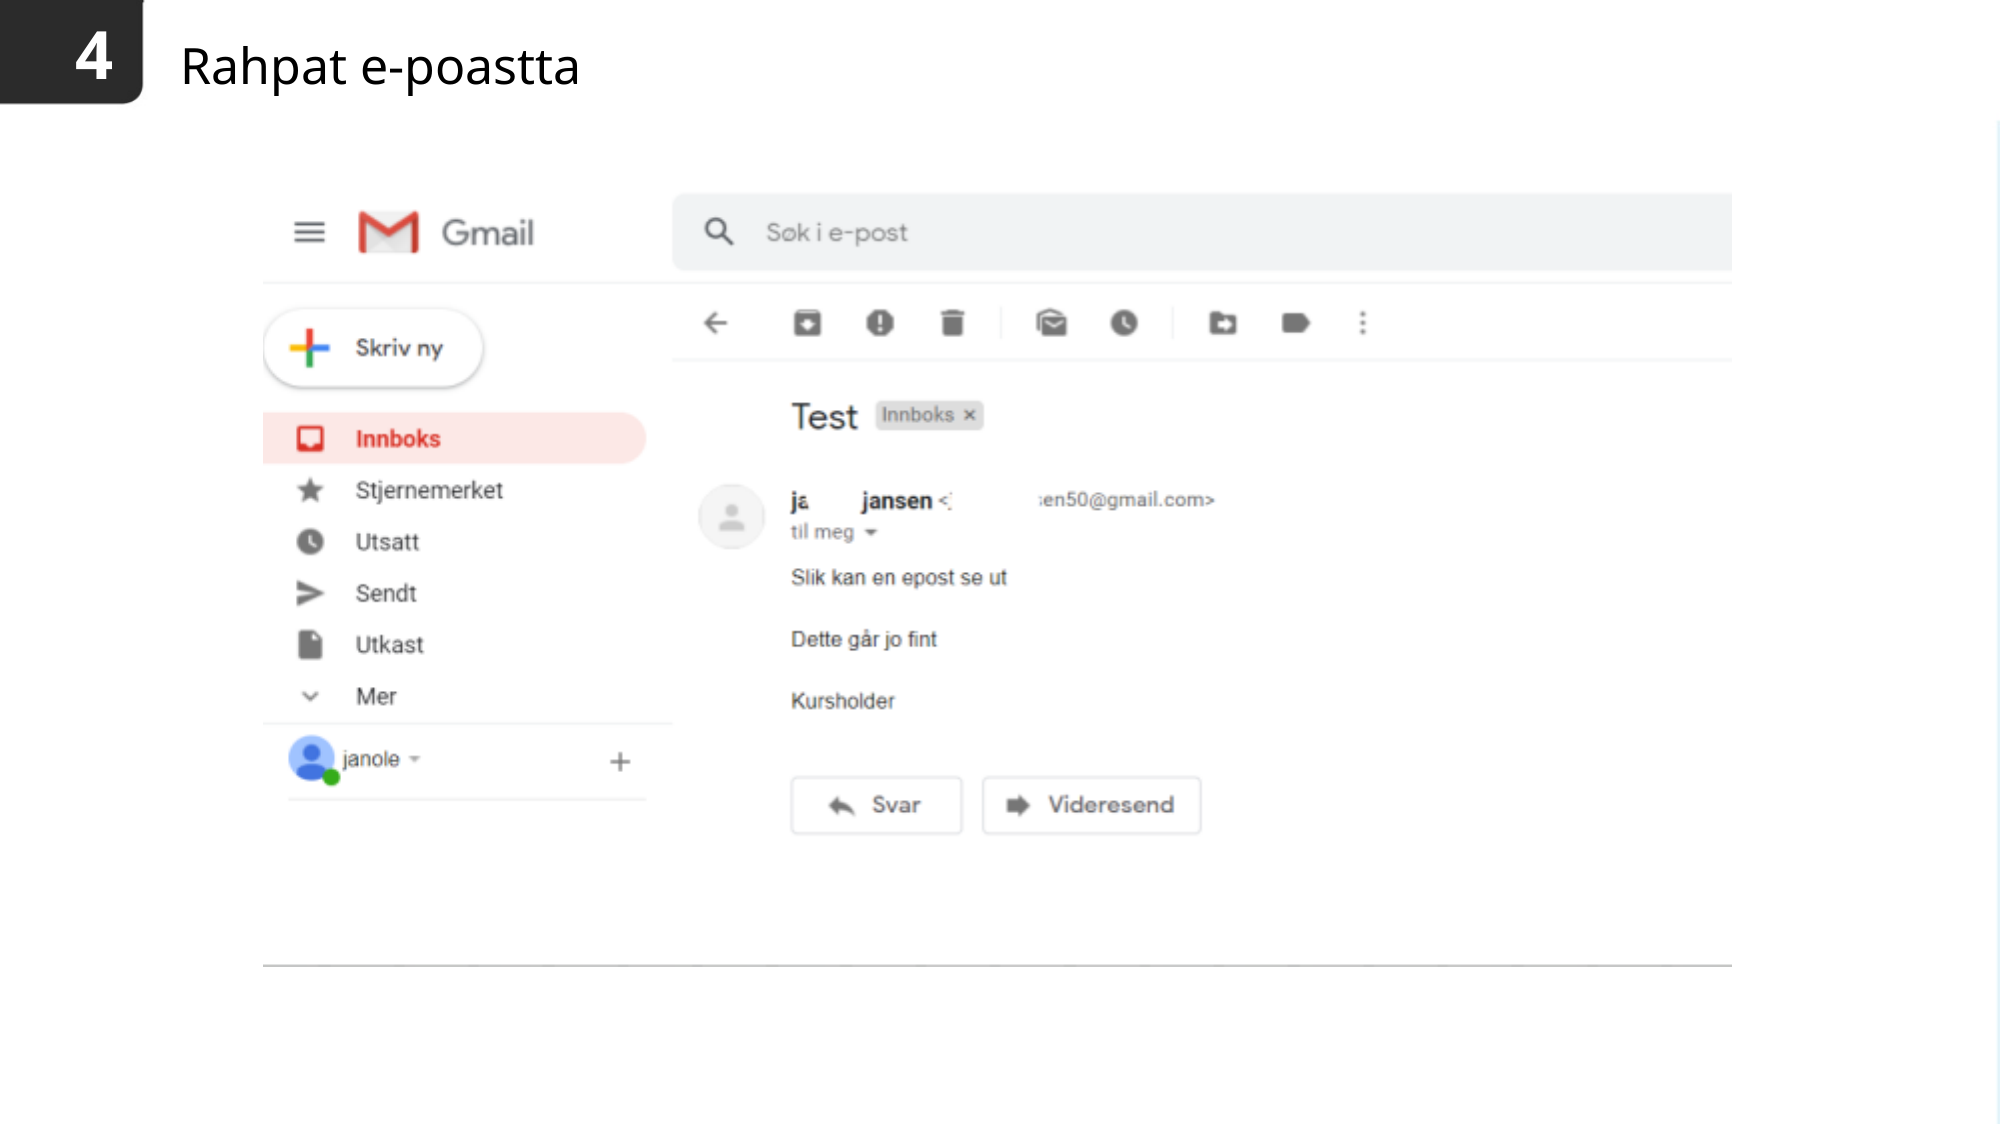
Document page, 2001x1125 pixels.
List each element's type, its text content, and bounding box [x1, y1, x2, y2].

title Rahpat e-poastta [165, 38, 1864, 99]
text_box 4 [60, 20, 188, 95]
picture [0, 0, 2000, 1124]
